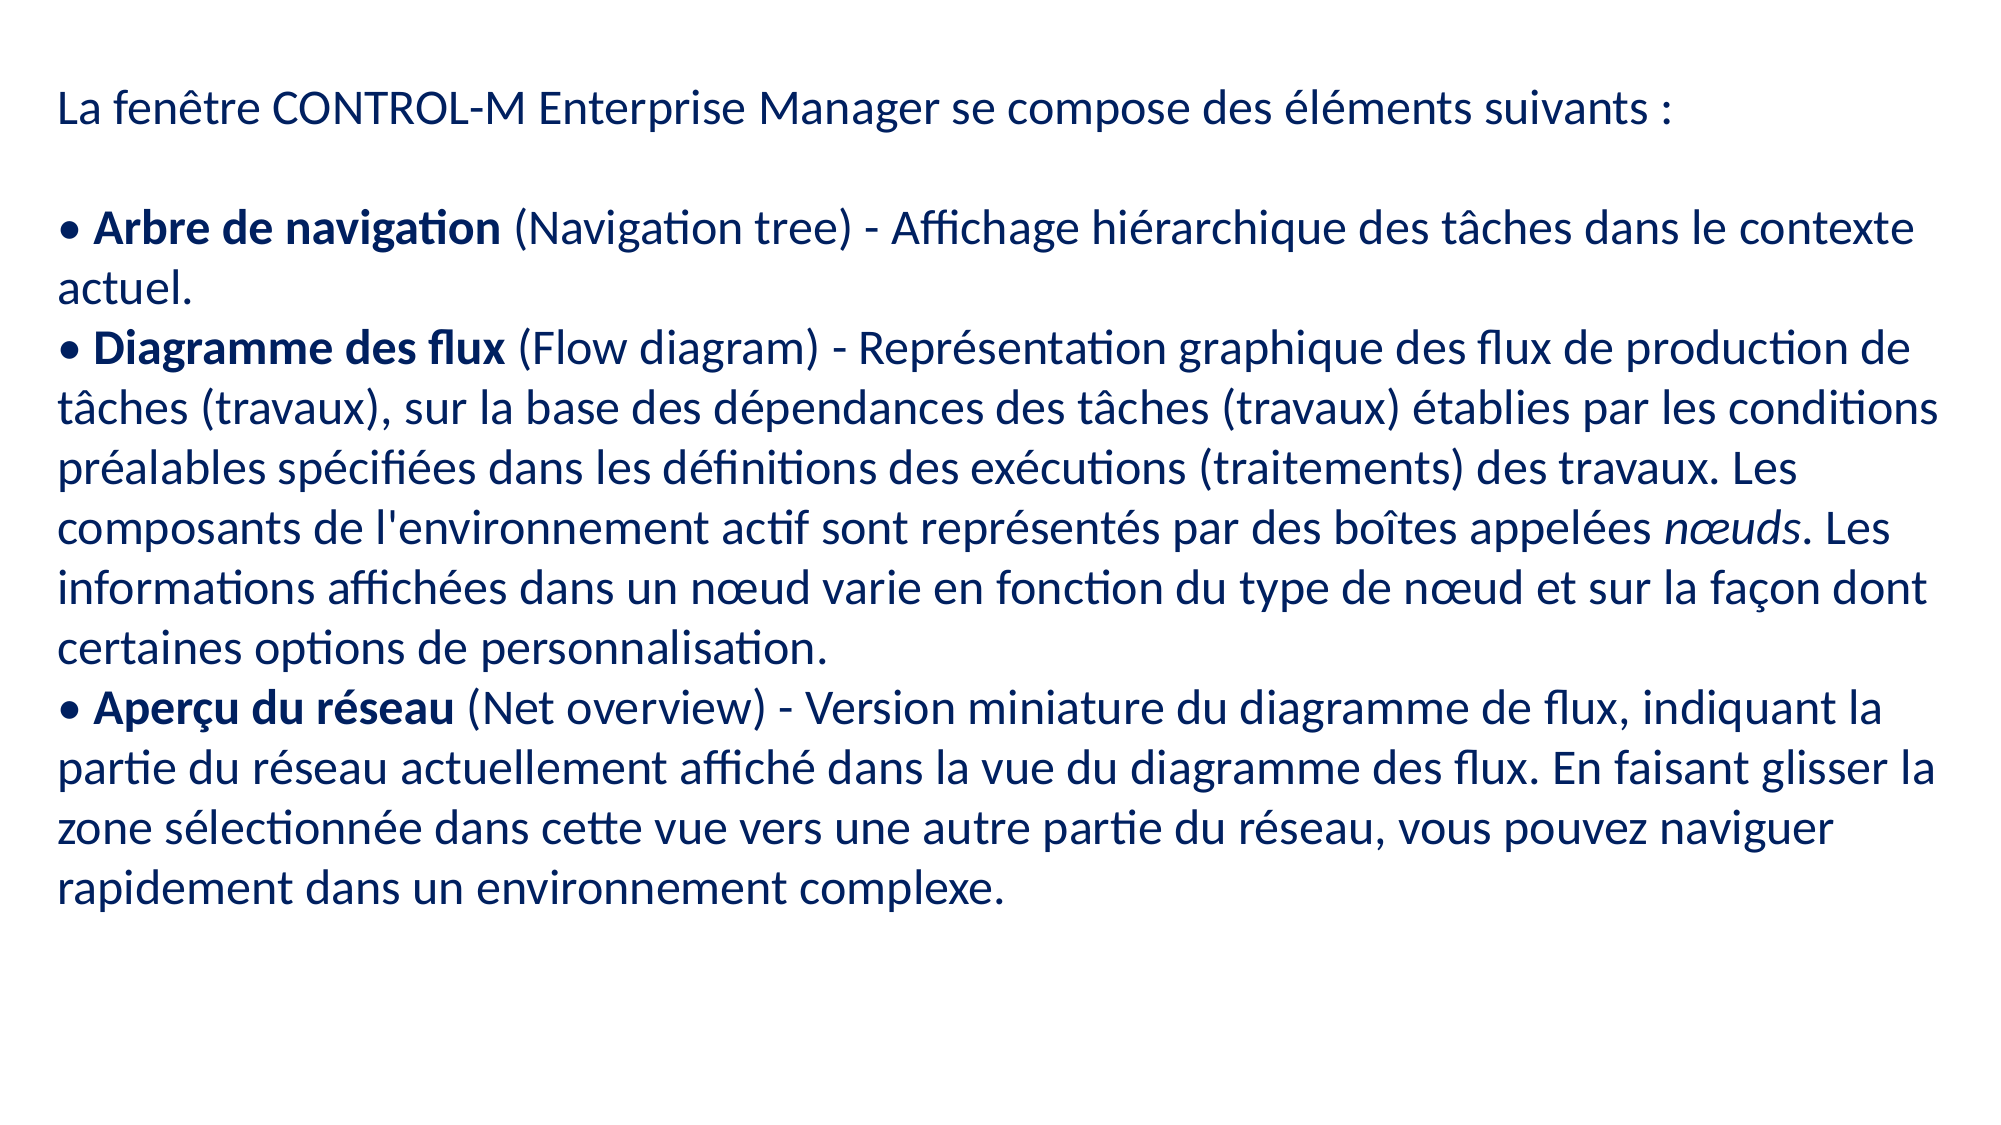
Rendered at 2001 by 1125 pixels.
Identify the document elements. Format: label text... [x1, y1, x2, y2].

text_box La fenêtre CONTROL-M Enterprise Manager se compose des éléments suivants : • Arbre de navigation (Navigation tree) - Affichage hiérarchique des tâches dans le contexte actuel. • Diagramme des flux (Flow diagram) - Représentation graphique des flux de production de tâches (travaux), sur la base des dépendances des tâches (travaux) établies par les conditions préalables spécifiées dans les définitions des exécutions (traitements) des travaux. Les composants de l'environnement actif sont représentés par des boîtes appelées nœuds. Les informations affichées dans un nœud varie en fonction du type de nœud et sur la façon dont certaines options de personnalisation. • Aperçu du réseau (Net overview) - Version miniature du diagramme de flux, indiquant la partie du réseau actuellement affiché dans la vue du diagramme des flux. En faisant glisser la zone sélectionnée dans cette vue vers une autre partie du réseau, vous pouvez naviguer rapidement dans un environnement complexe. [42, 67, 1984, 922]
